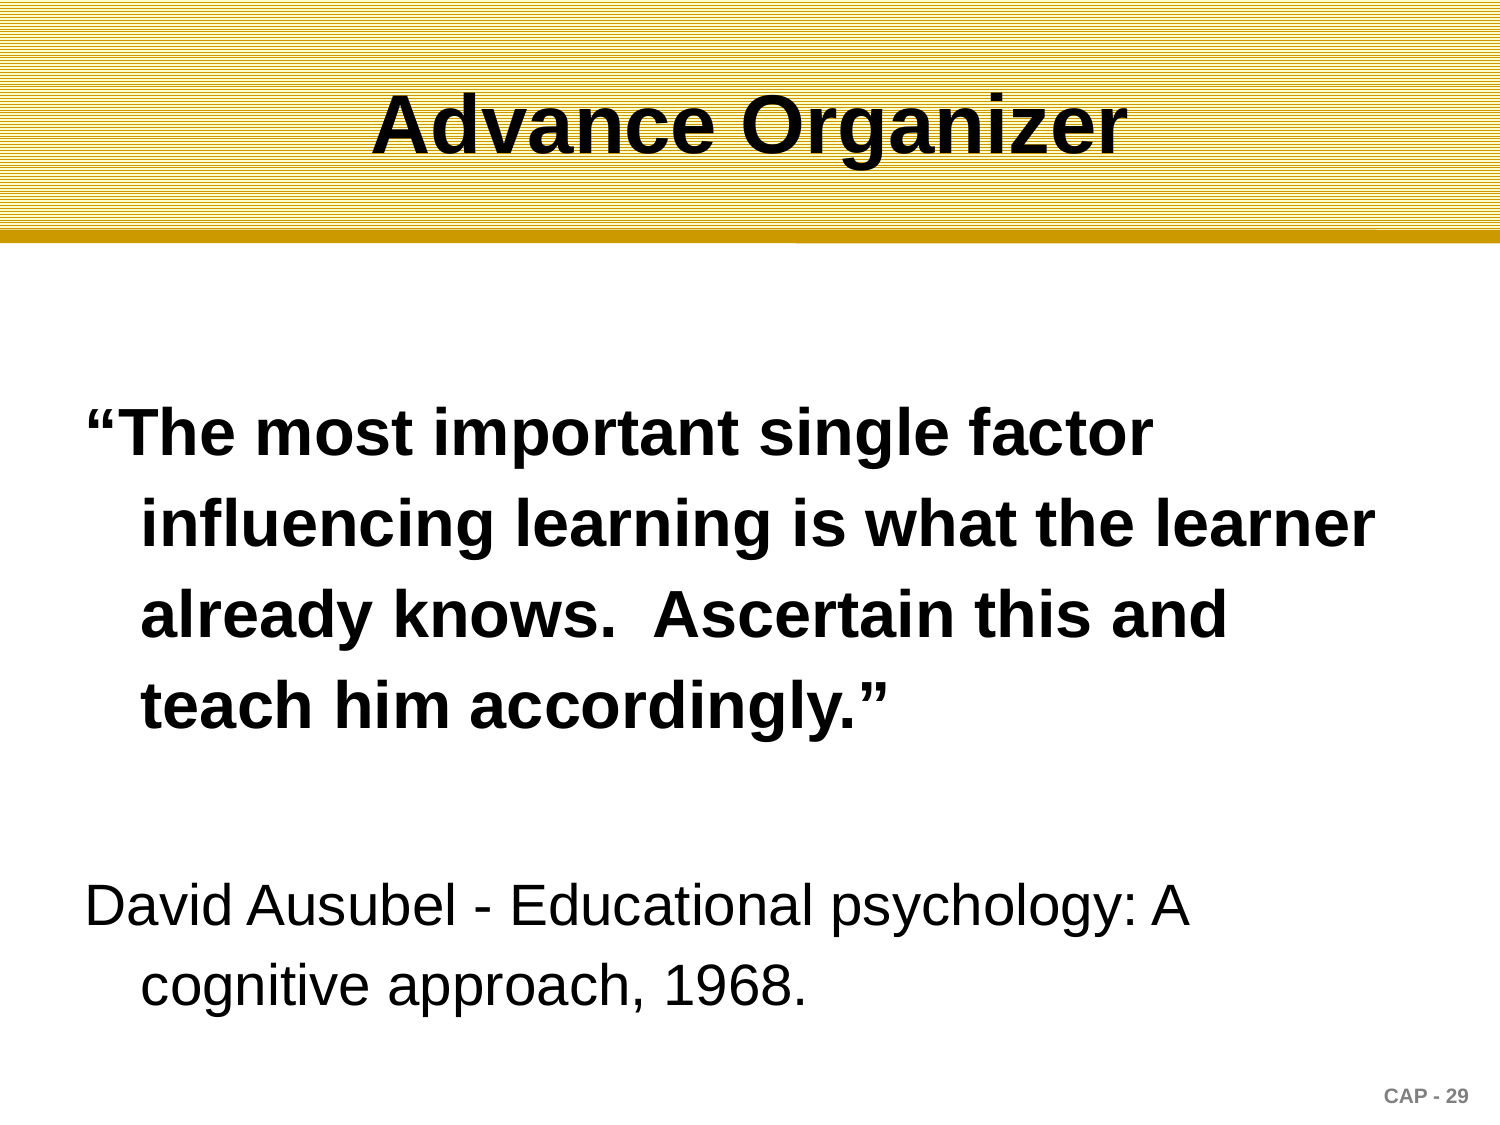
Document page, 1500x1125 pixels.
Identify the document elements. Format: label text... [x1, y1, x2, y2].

list “The most important single factor influencing learning is what the learner already knows. Ascertain this and teach him accordingly.” David Ausubel - Educational psychology: A cognitive approach, 1968. [69, 276, 1418, 1065]
title Advance Organizer [0, 26, 1500, 214]
